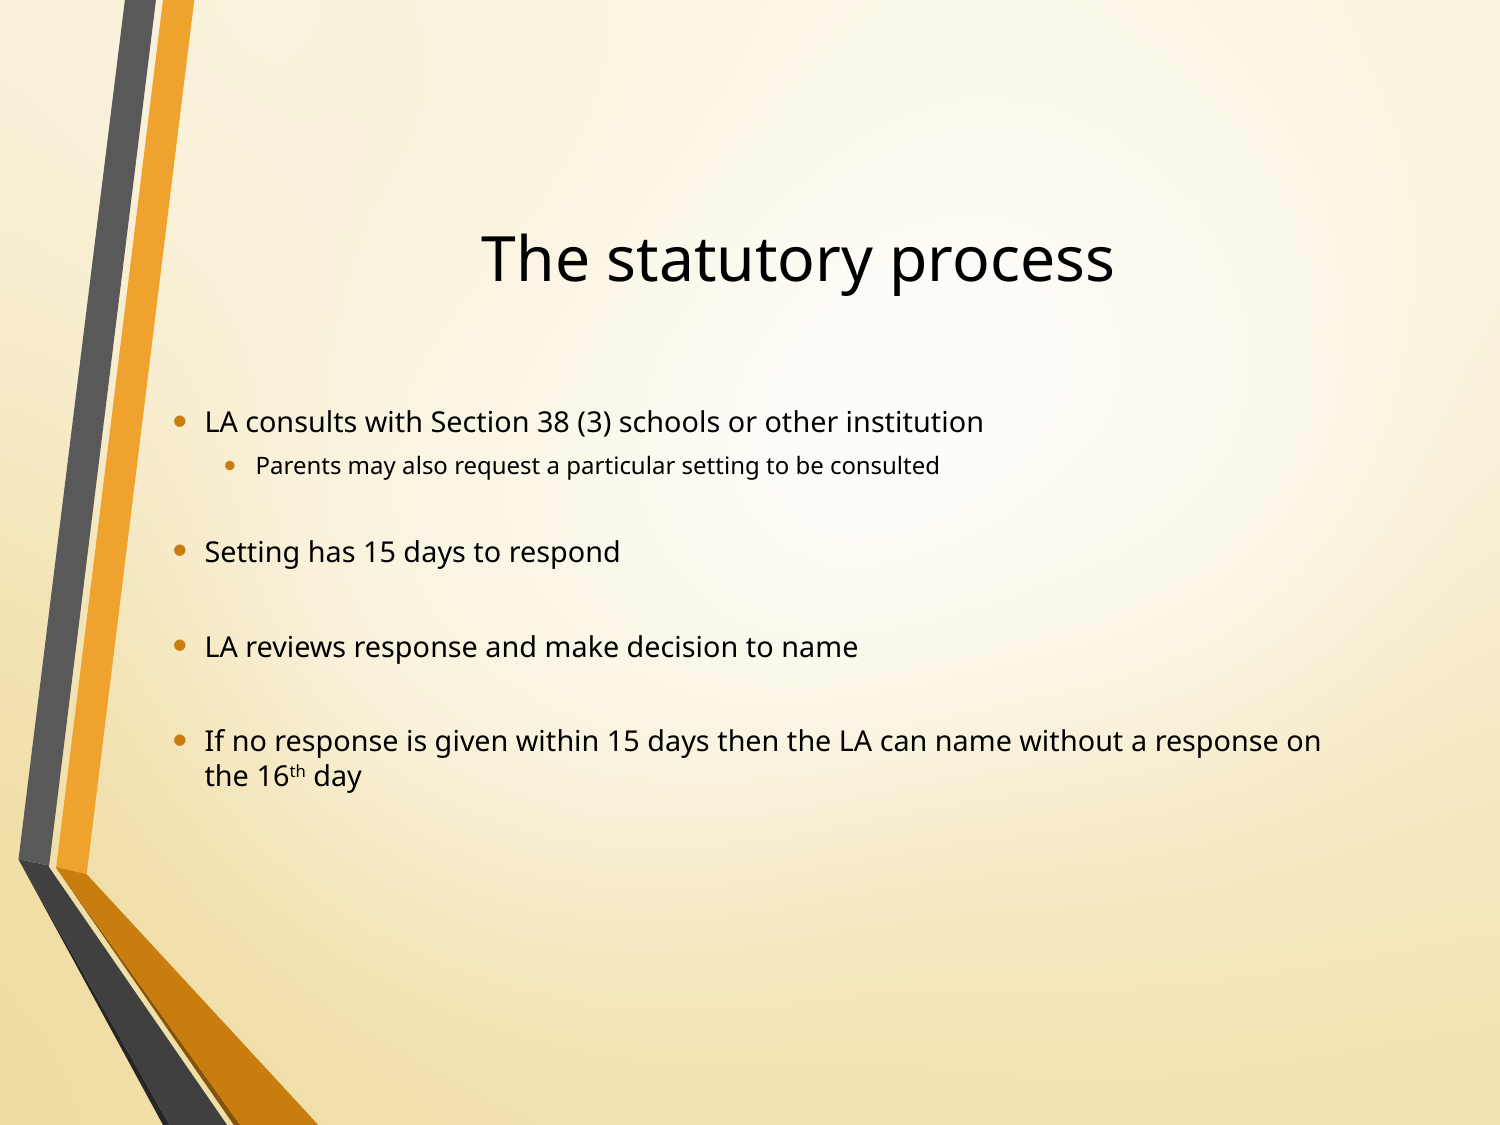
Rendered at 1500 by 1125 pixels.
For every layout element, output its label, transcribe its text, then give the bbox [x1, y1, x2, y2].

title The statutory process [182, 112, 1416, 400]
list LA consults with Section 38 (3) schools or other institution Parents may also request a particular setting to be consulted Setting has 15 days to respond LA reviews response and make decision to name If no response is given within 15 days then the LA can name without a response on the 16th day [157, 394, 1364, 802]
